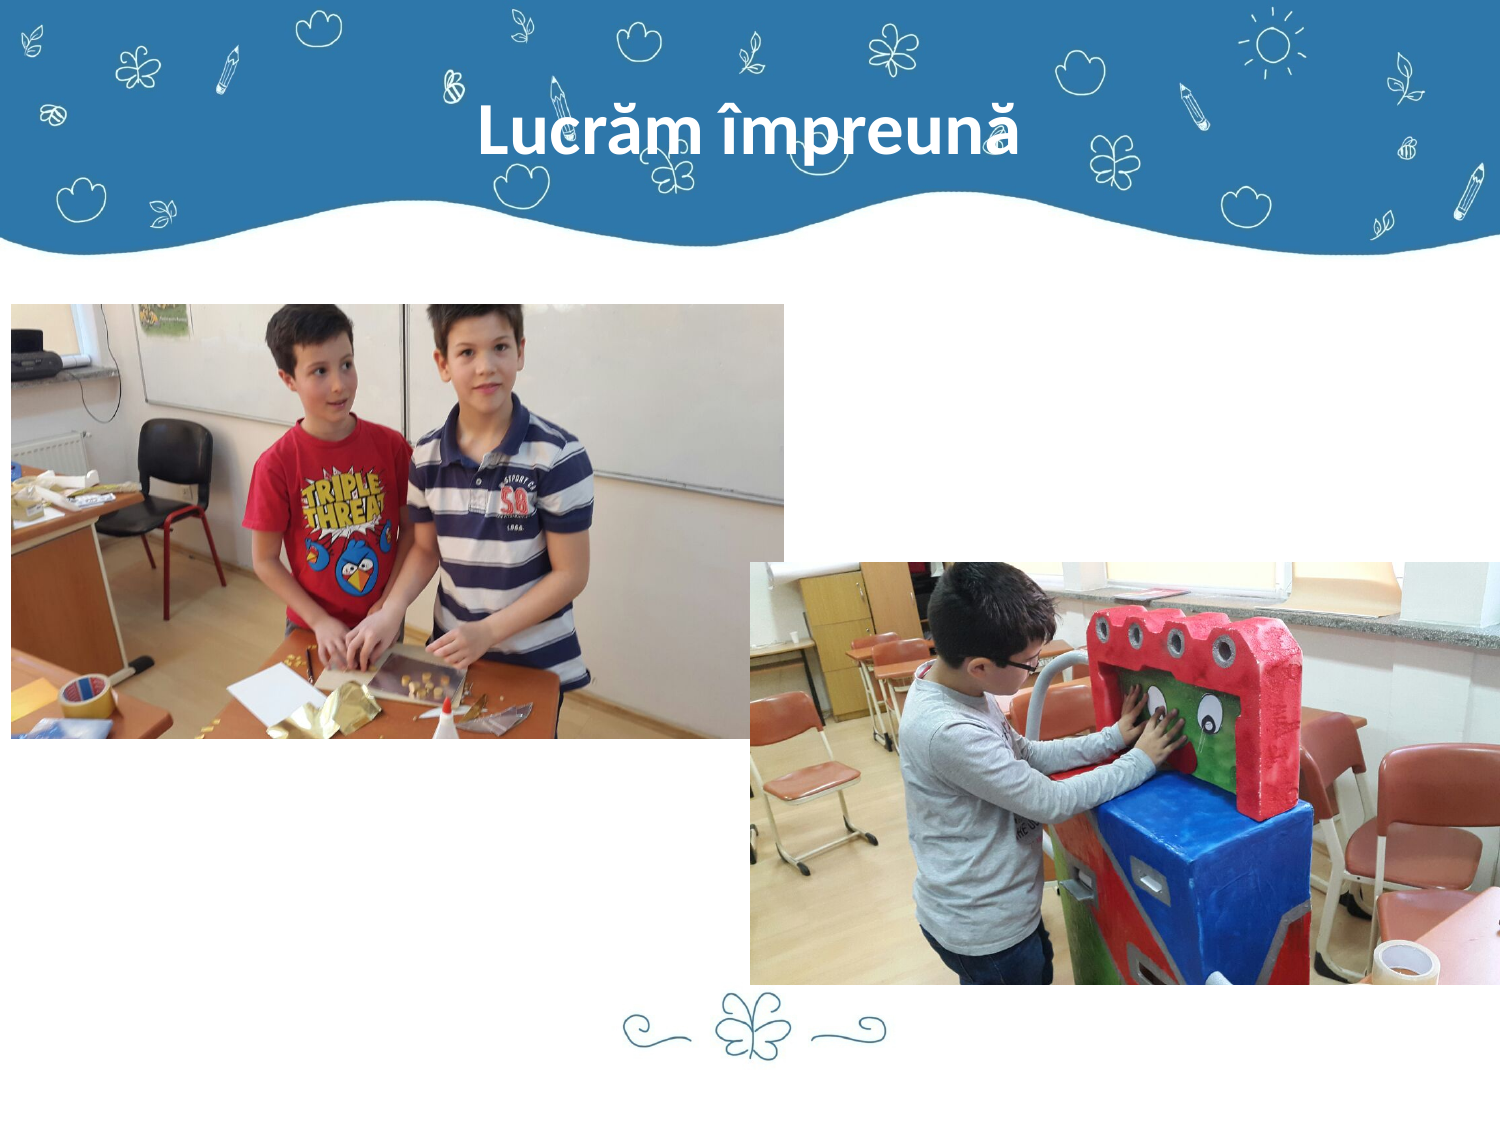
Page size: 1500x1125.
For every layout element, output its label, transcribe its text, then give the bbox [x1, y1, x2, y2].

picture [0, 0, 1500, 1125]
title Lucrăm împreună [75, 30, 1425, 219]
